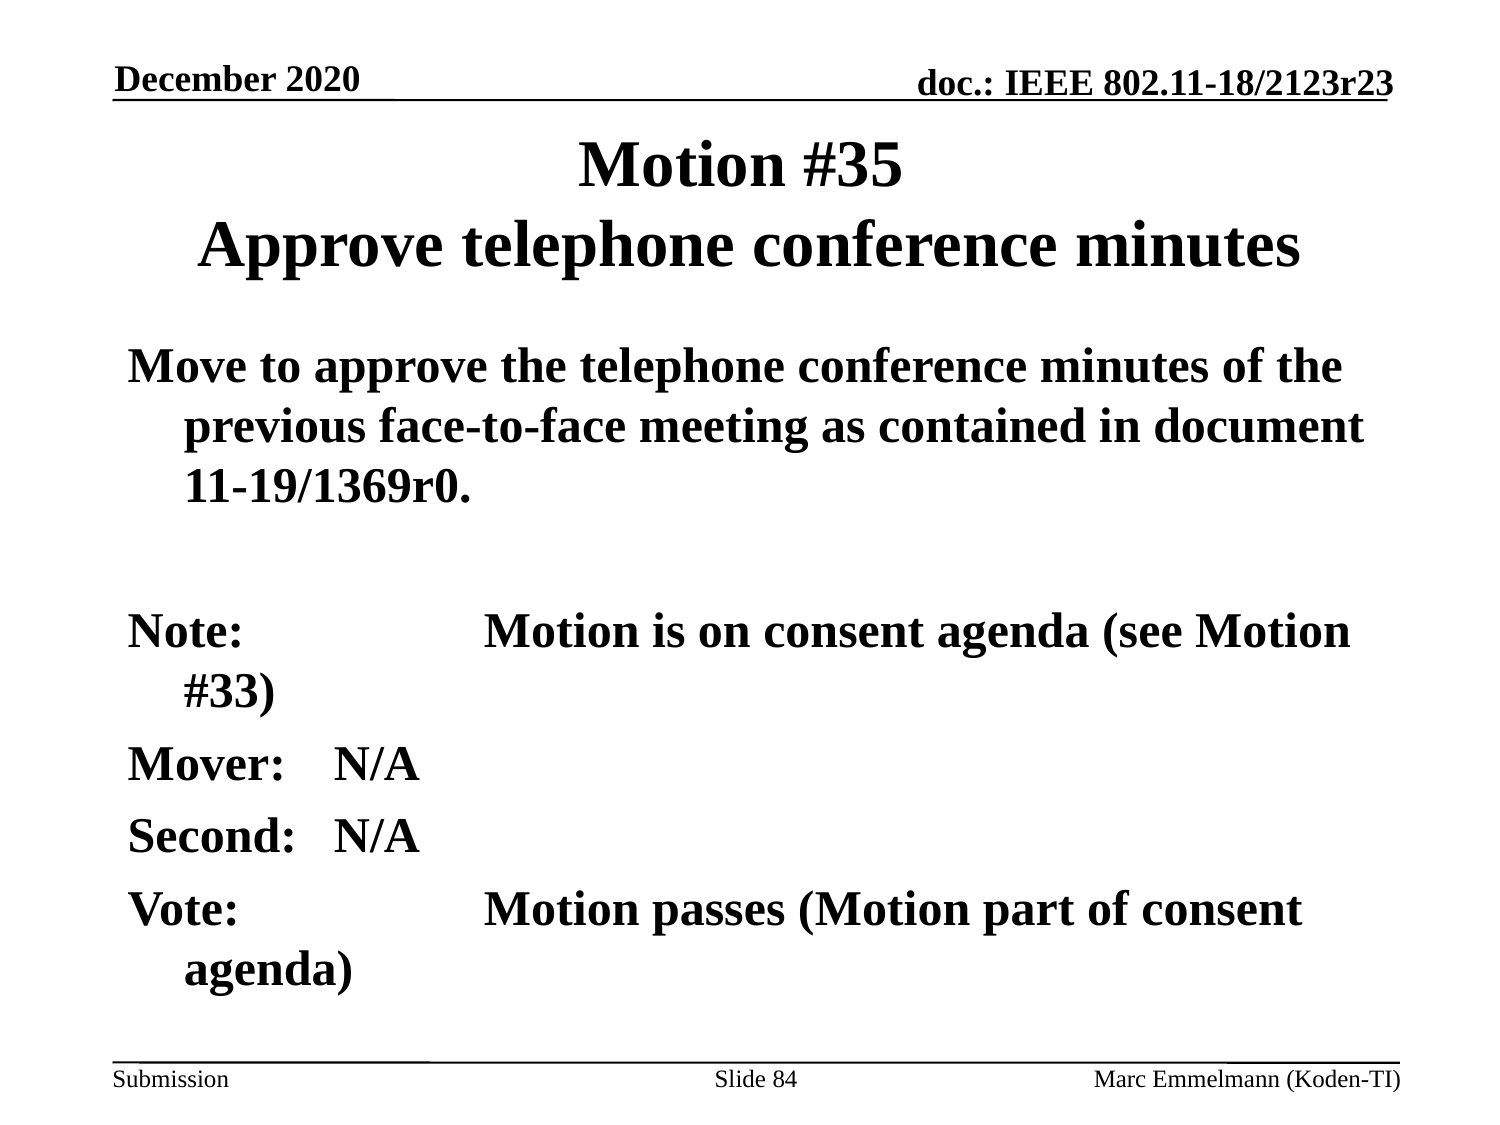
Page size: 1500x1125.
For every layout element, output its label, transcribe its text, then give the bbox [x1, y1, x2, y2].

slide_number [114, 54, 423, 100]
title Motion #35 Approve telephone conference minutes [112, 112, 1388, 288]
list Move to approve the telephone conference minutes of the previous face-to-face meeting as contained in document 11-19/1369r0. Note: Motion is on consent agenda (see Motion #33) Mover: N/A Second: N/A Vote: Motion passes (Motion part of consent agenda) [112, 324, 1388, 1000]
slide_number Slide 84 [712, 1061, 800, 1123]
footer Marc Emmelmann (Koden-TI) [878, 1061, 1402, 1093]
